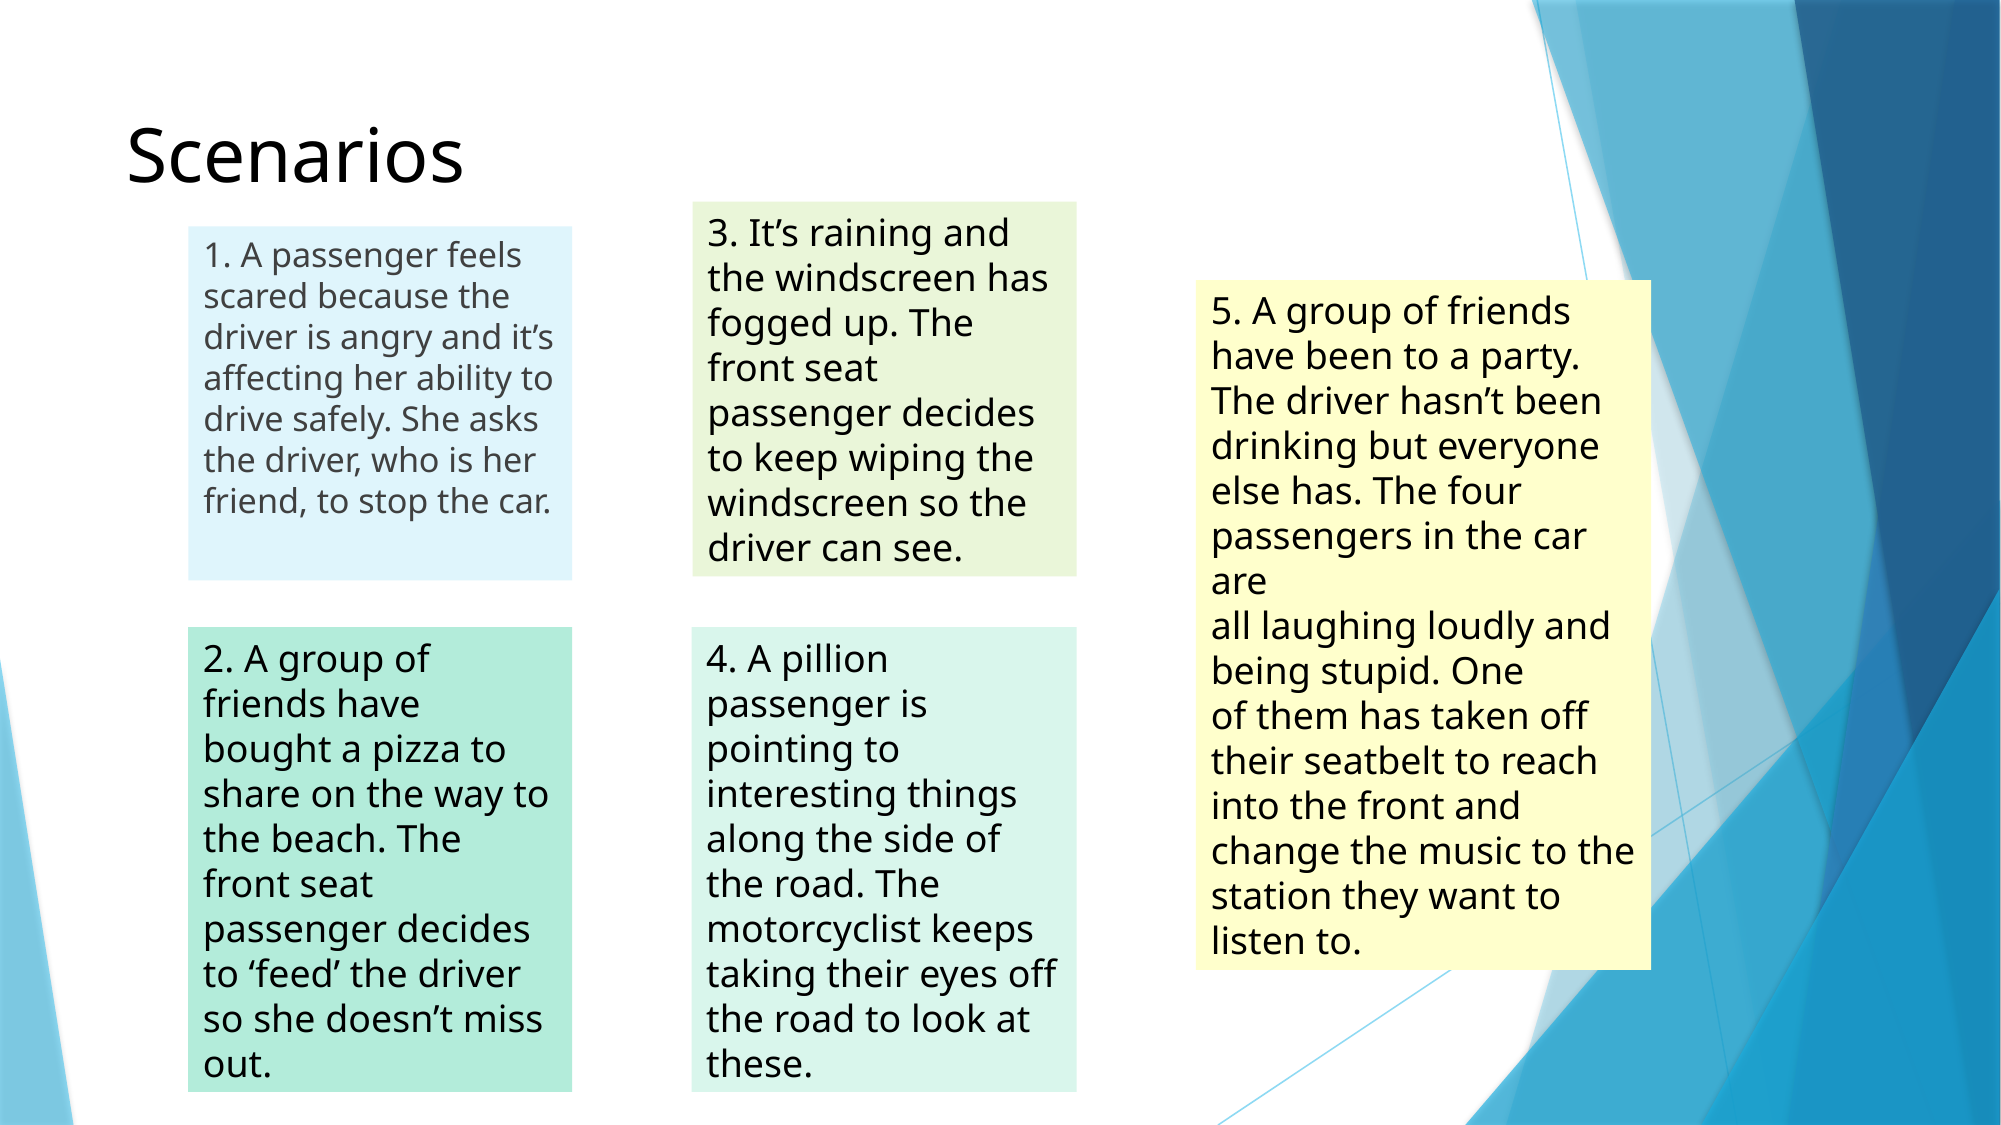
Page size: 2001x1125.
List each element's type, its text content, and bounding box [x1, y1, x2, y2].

text_box 3. It’s raining and the windscreen has fogged up. The front seat passenger decides to keep wiping the windscreen so the driver can see. [692, 201, 1077, 577]
list 1. A passenger feels scared because the driver is angry and it’s affecting her ability to drive safely. She asks the driver, who is her friend, to stop the car. [188, 226, 573, 581]
title Scenarios [111, 99, 1522, 317]
text_box 2. A group of friends have bought a pizza to share on the way to the beach. The front seat passenger decides to ‘feed’ the driver so she doesn’t miss out. [188, 627, 573, 1092]
text_box 4. A pillion passenger is pointing to interesting things along the side of the road. The motorcyclist keeps taking their eyes off the road to look at these. [691, 627, 1077, 1092]
text_box 5. A group of friends have been to a party. The driver hasn’t been drinking but everyone else has. The four passengers in the car are all laughing loudly and being stupid. One of them has taken off their seatbelt to reach into the front and change the music to the station they want to listen to. [1195, 280, 1652, 970]
